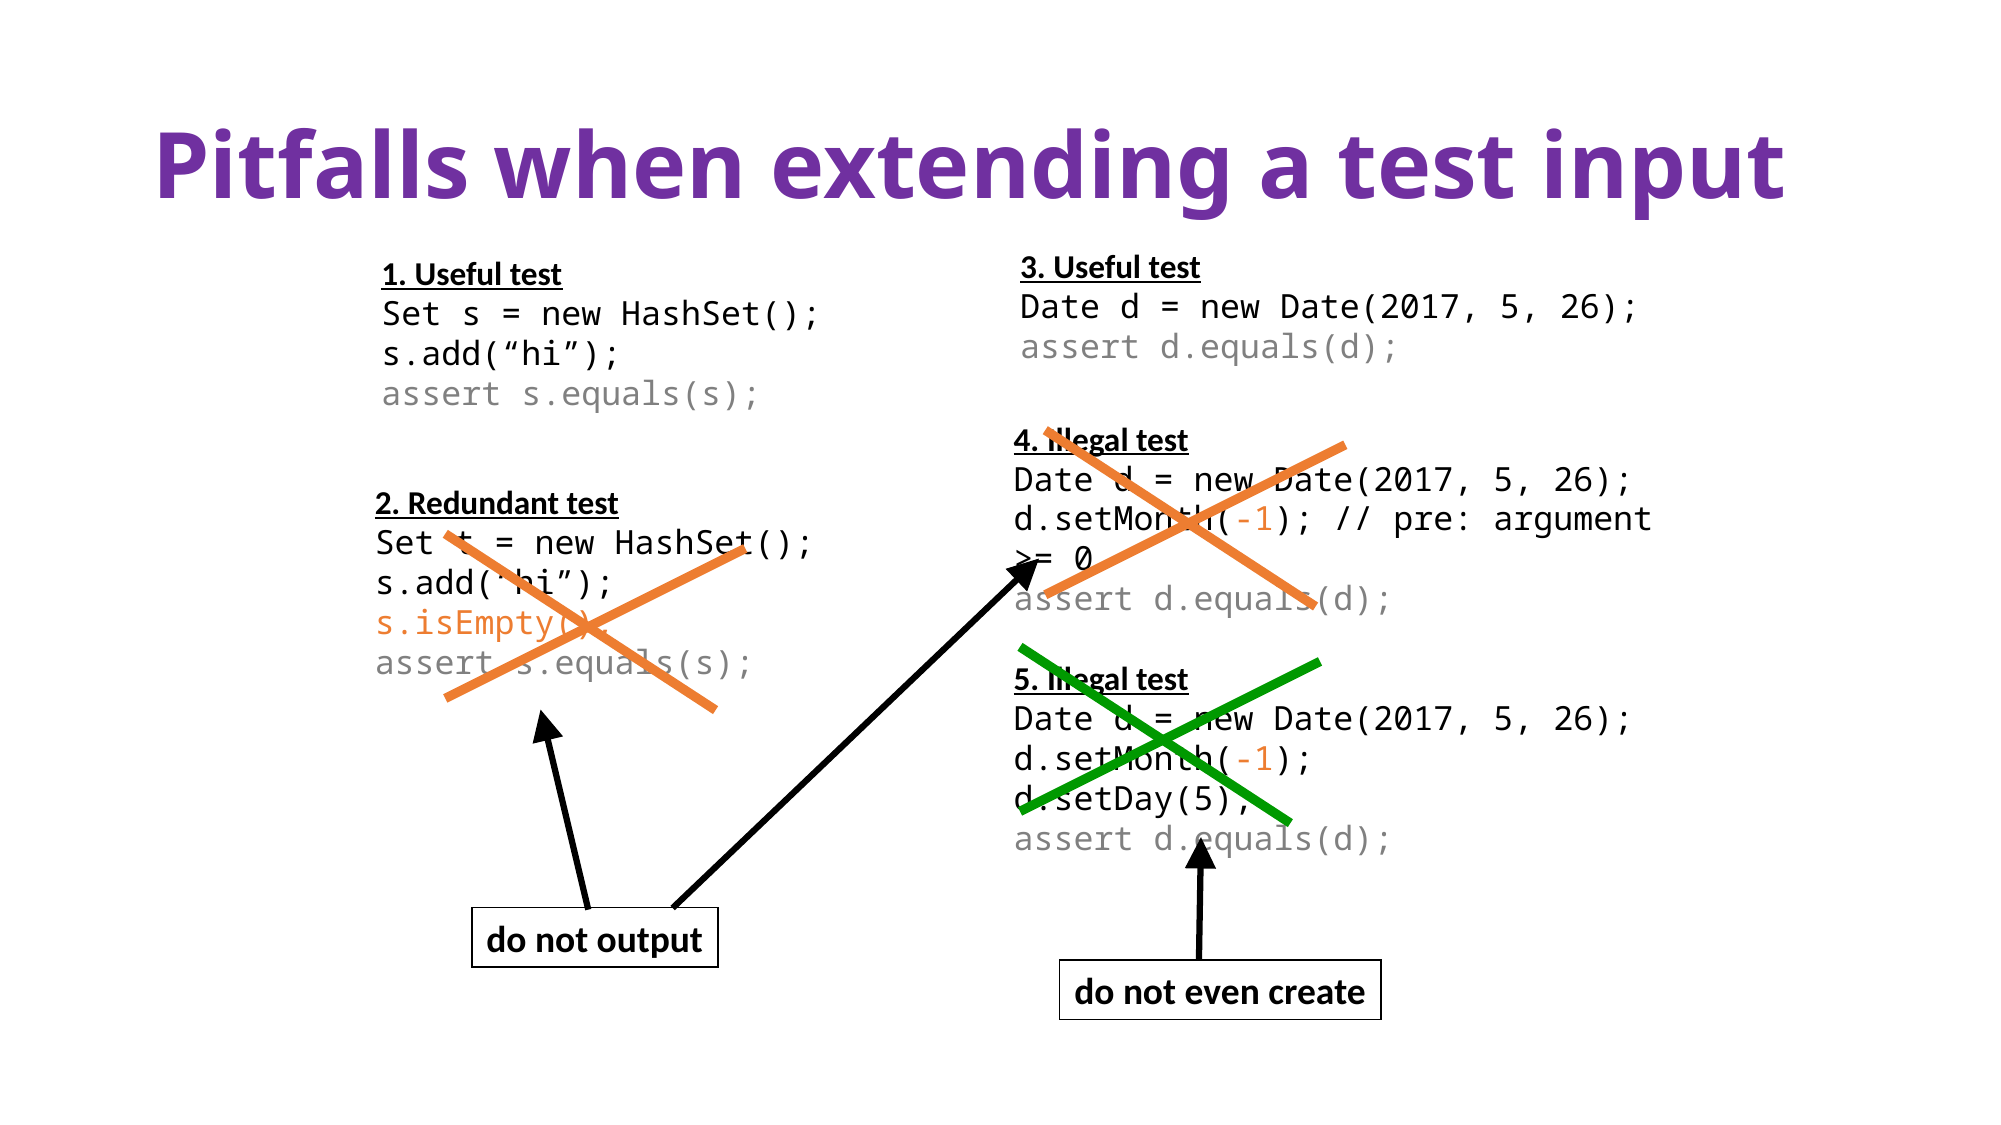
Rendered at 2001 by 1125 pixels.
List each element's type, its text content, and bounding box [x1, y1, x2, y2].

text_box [1045, 430, 1346, 607]
text_box 4. Illegal test Date d = new Date(2017, 5, 26); d.setMonth(-1); // pre: argument >= 0 assert d.equals(d); 5. Illegal test Date d = new Date(2017, 5, 26); d.setMonth(-1); d.setDay(5); assert d.equals(d); [998, 410, 1709, 995]
text_box [1190, 837, 1211, 961]
text_box [535, 711, 589, 910]
text_box do not output [471, 907, 719, 968]
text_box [1019, 646, 1320, 824]
text_box 2. Redundant test Set t = new HashSet(); s.add(“hi”); s.isEmpty(); assert s.equals(s); [360, 473, 981, 689]
text_box [672, 558, 1040, 909]
text_box 1. Useful test Set s = new HashSet(); s.add(“hi”); assert s.equals(s); [366, 244, 987, 420]
text_box do not even create [1059, 959, 1382, 1020]
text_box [445, 533, 746, 711]
title Pitfalls when extending a test input [137, 59, 1863, 278]
text_box 3. Useful test Date d = new Date(2017, 5, 26); assert d.equals(d); [1005, 237, 1659, 373]
